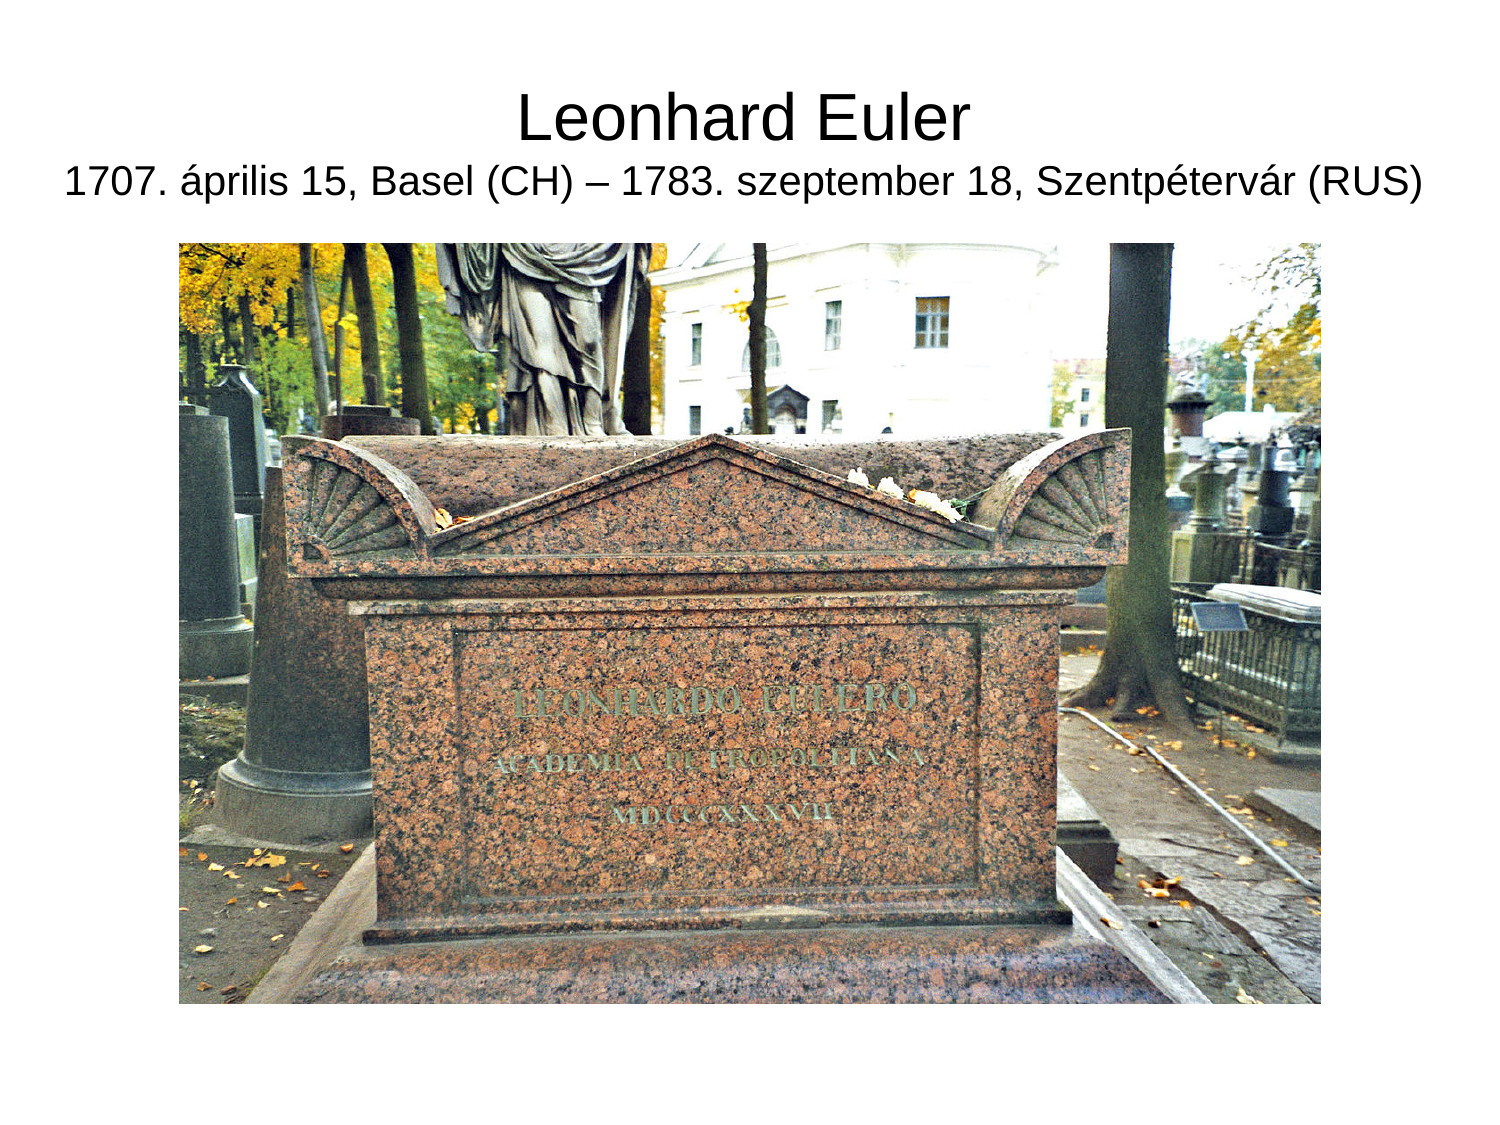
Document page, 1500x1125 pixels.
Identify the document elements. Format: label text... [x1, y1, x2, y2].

picture [178, 243, 1321, 1005]
title Leonhard Euler 1707. április 15, Basel (CH) – 1783. szeptember 18, Szentpétervár (RUS) [17, 45, 1471, 233]
